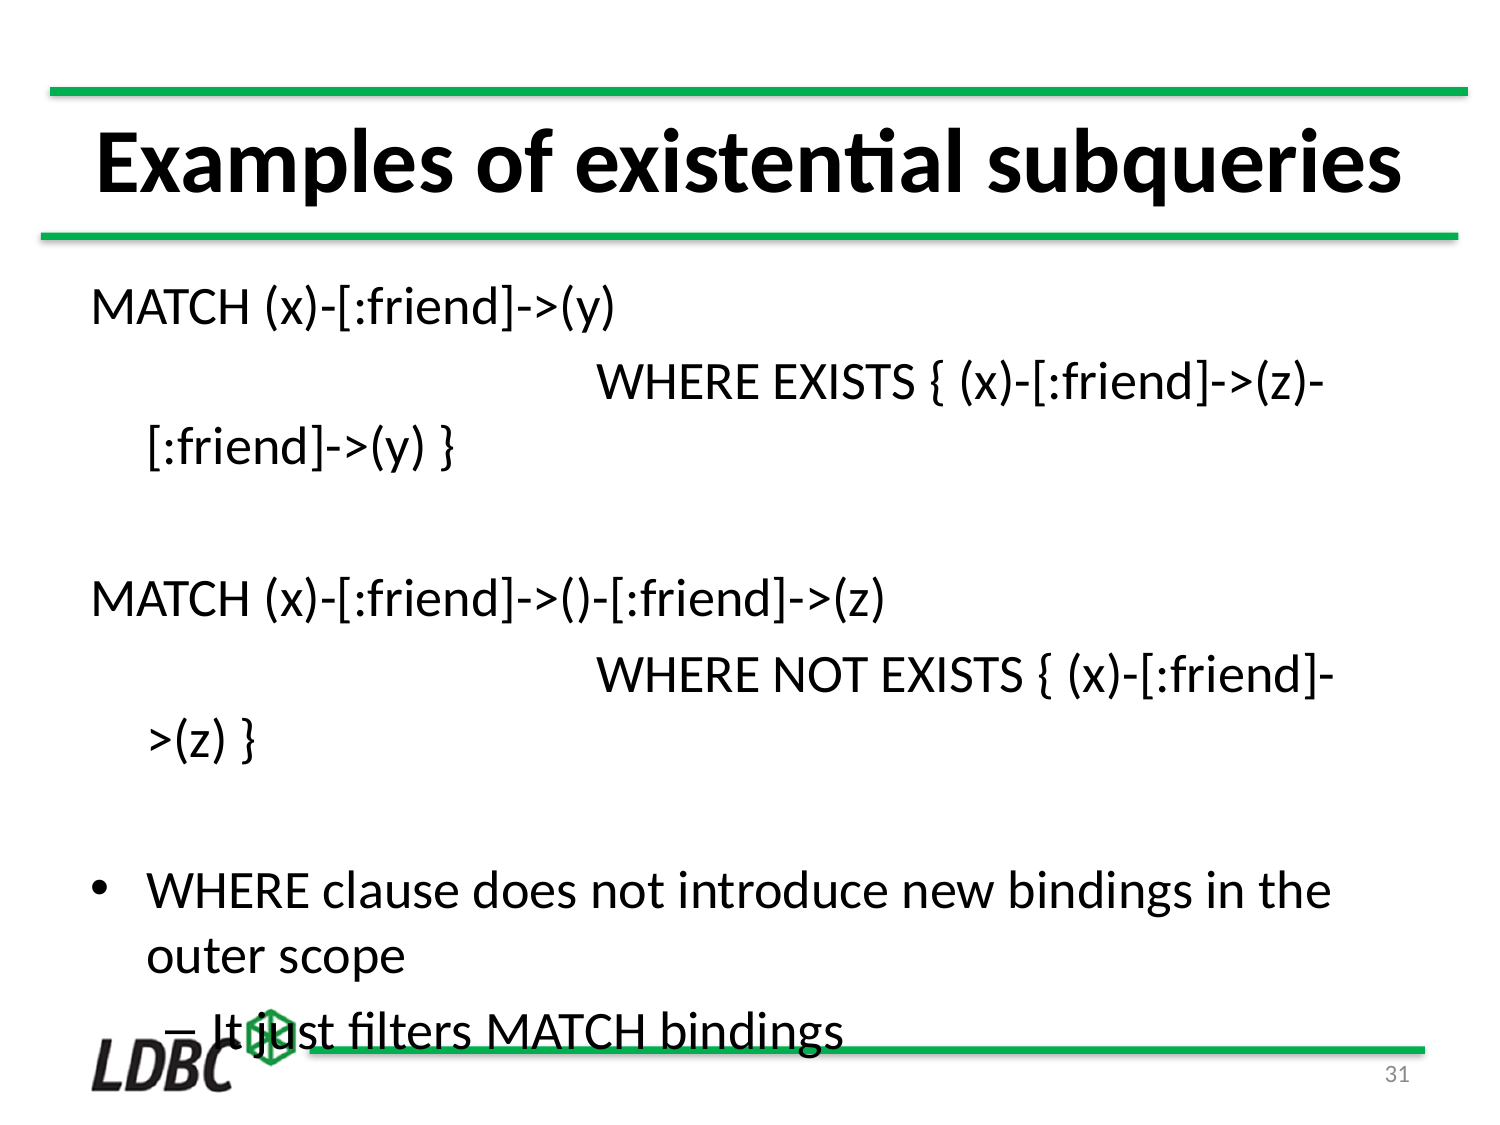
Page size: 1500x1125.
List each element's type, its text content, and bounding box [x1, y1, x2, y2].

slide_number 31 [1074, 1042, 1425, 1103]
list MATCH (x)-[:friend]->(y) WHERE EXISTS { (x)-[:friend]->(z)-[:friend]->(y) } MATCH (x)-[:friend]->()-[:friend]->(z) WHERE NOT EXISTS { (x)-[:friend]->(z) } WHERE clause does not introduce new bindings in the outer scope It just filters MATCH bindings [75, 262, 1425, 1005]
title Examples of existential subqueries [75, 62, 1425, 250]
picture [87, 1005, 301, 1097]
